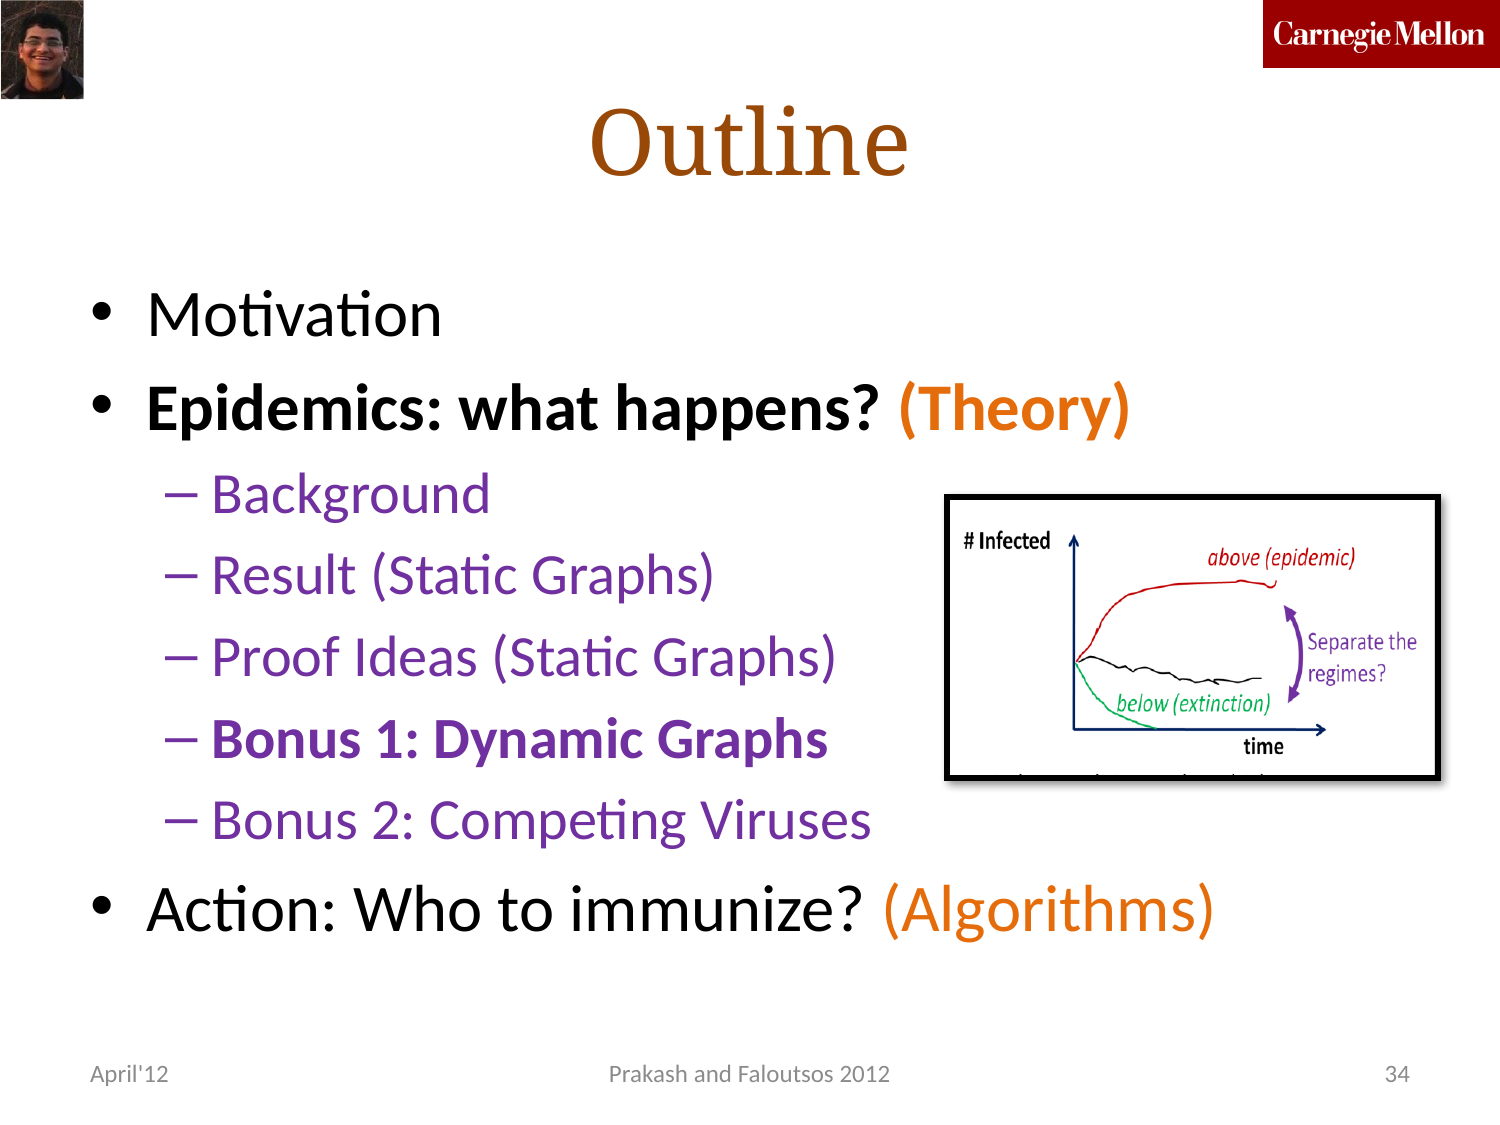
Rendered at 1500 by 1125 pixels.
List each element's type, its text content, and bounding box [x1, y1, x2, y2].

picture [0, 0, 84, 100]
list Motivation Epidemics: what happens? (Theory) Background Result (Static Graphs) Proof Ideas (Static Graphs) Bonus 1: Dynamic Graphs Bonus 2: Competing Viruses Action: Who to immunize? (Algorithms) [75, 262, 1425, 1005]
picture [949, 499, 1435, 776]
footer Prakash and Faloutsos 2012 [512, 1042, 988, 1103]
slide_number April'12 [75, 1042, 425, 1103]
title Outline [50, 45, 1450, 233]
picture [1263, 0, 1500, 68]
slide_number 34 [1074, 1042, 1425, 1103]
